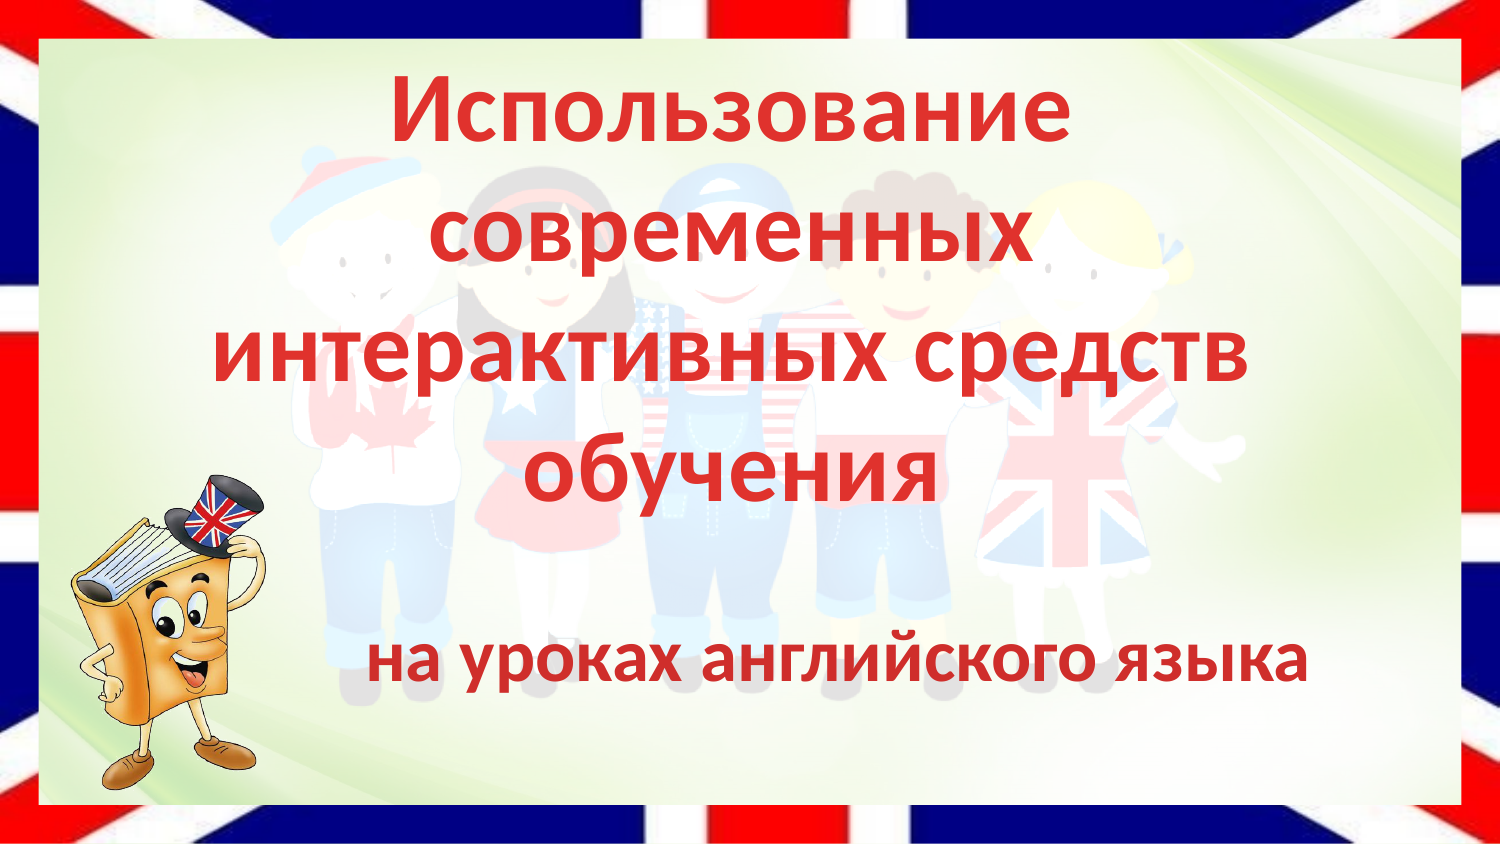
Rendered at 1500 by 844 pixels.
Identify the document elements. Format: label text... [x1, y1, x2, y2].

title Использование современных интерактивных средств обучения [100, 79, 1365, 484]
picture [0, 0, 1500, 844]
subtitle на уроках английского языка [293, 599, 1388, 753]
